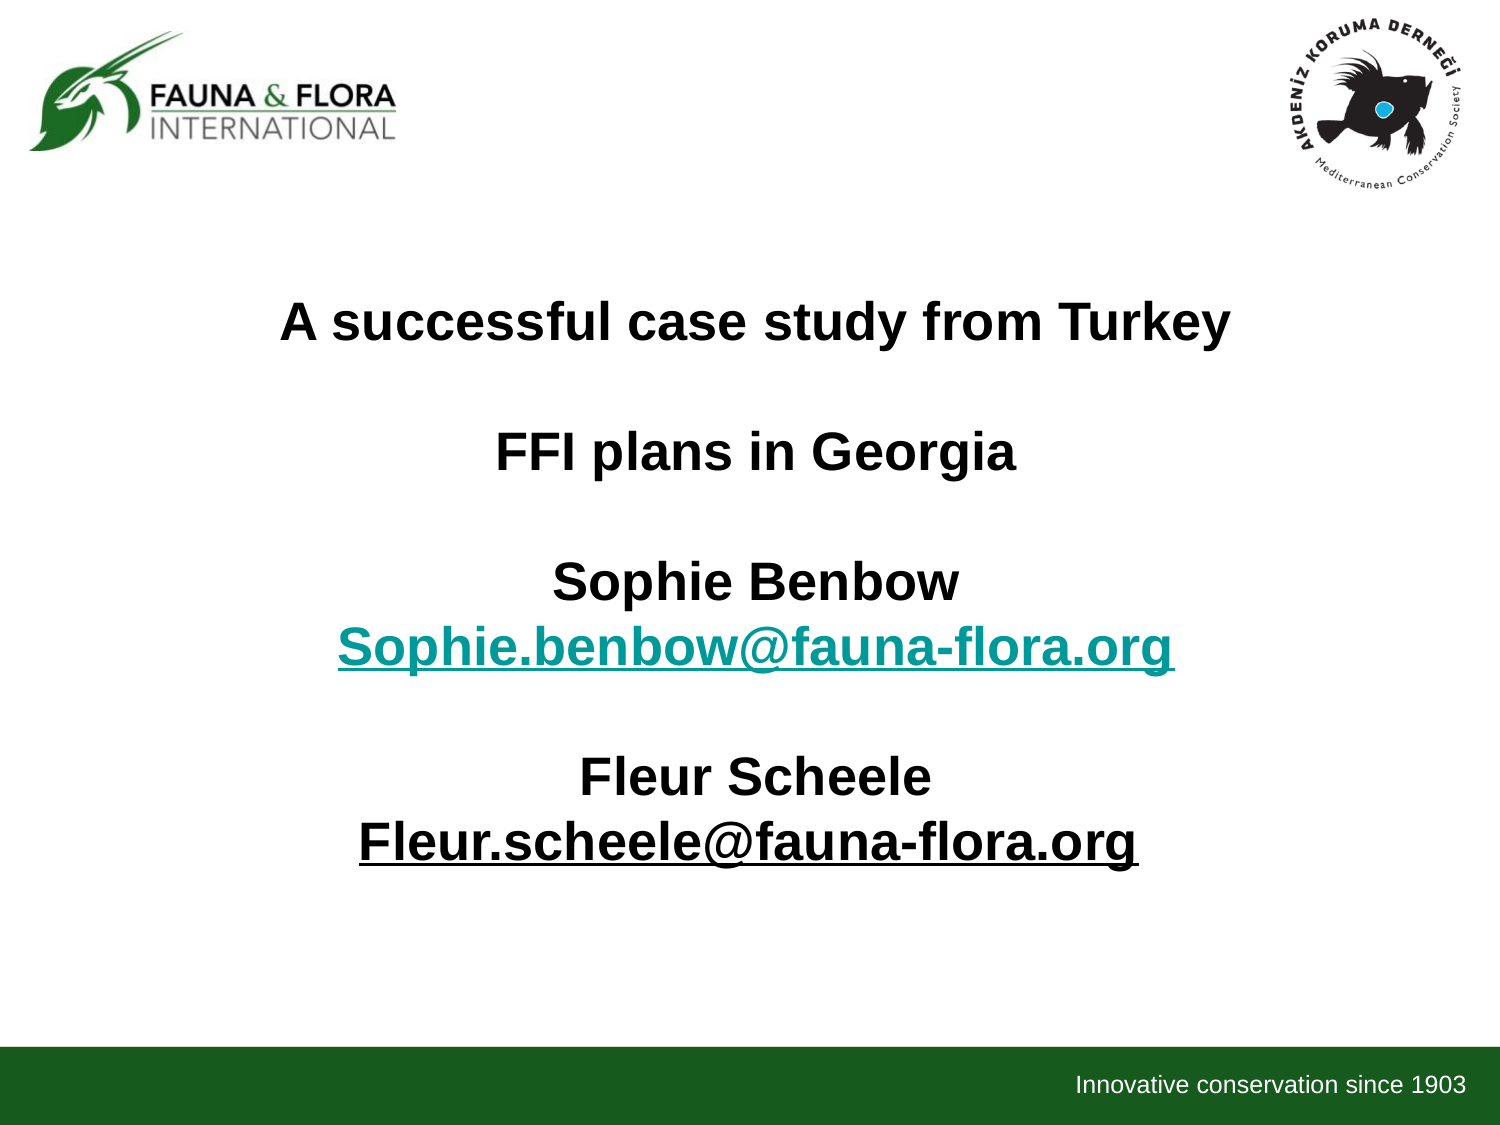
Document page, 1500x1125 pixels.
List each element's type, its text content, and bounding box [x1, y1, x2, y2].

picture [1259, 0, 1497, 209]
text_box A successful case study from Turkey FFI plans in Georgia Sophie Benbow Sophie.benbow@fauna-flora.org Fleur Scheele Fleur.scheele@fauna-flora.org [248, 278, 1265, 879]
picture [29, 31, 396, 151]
